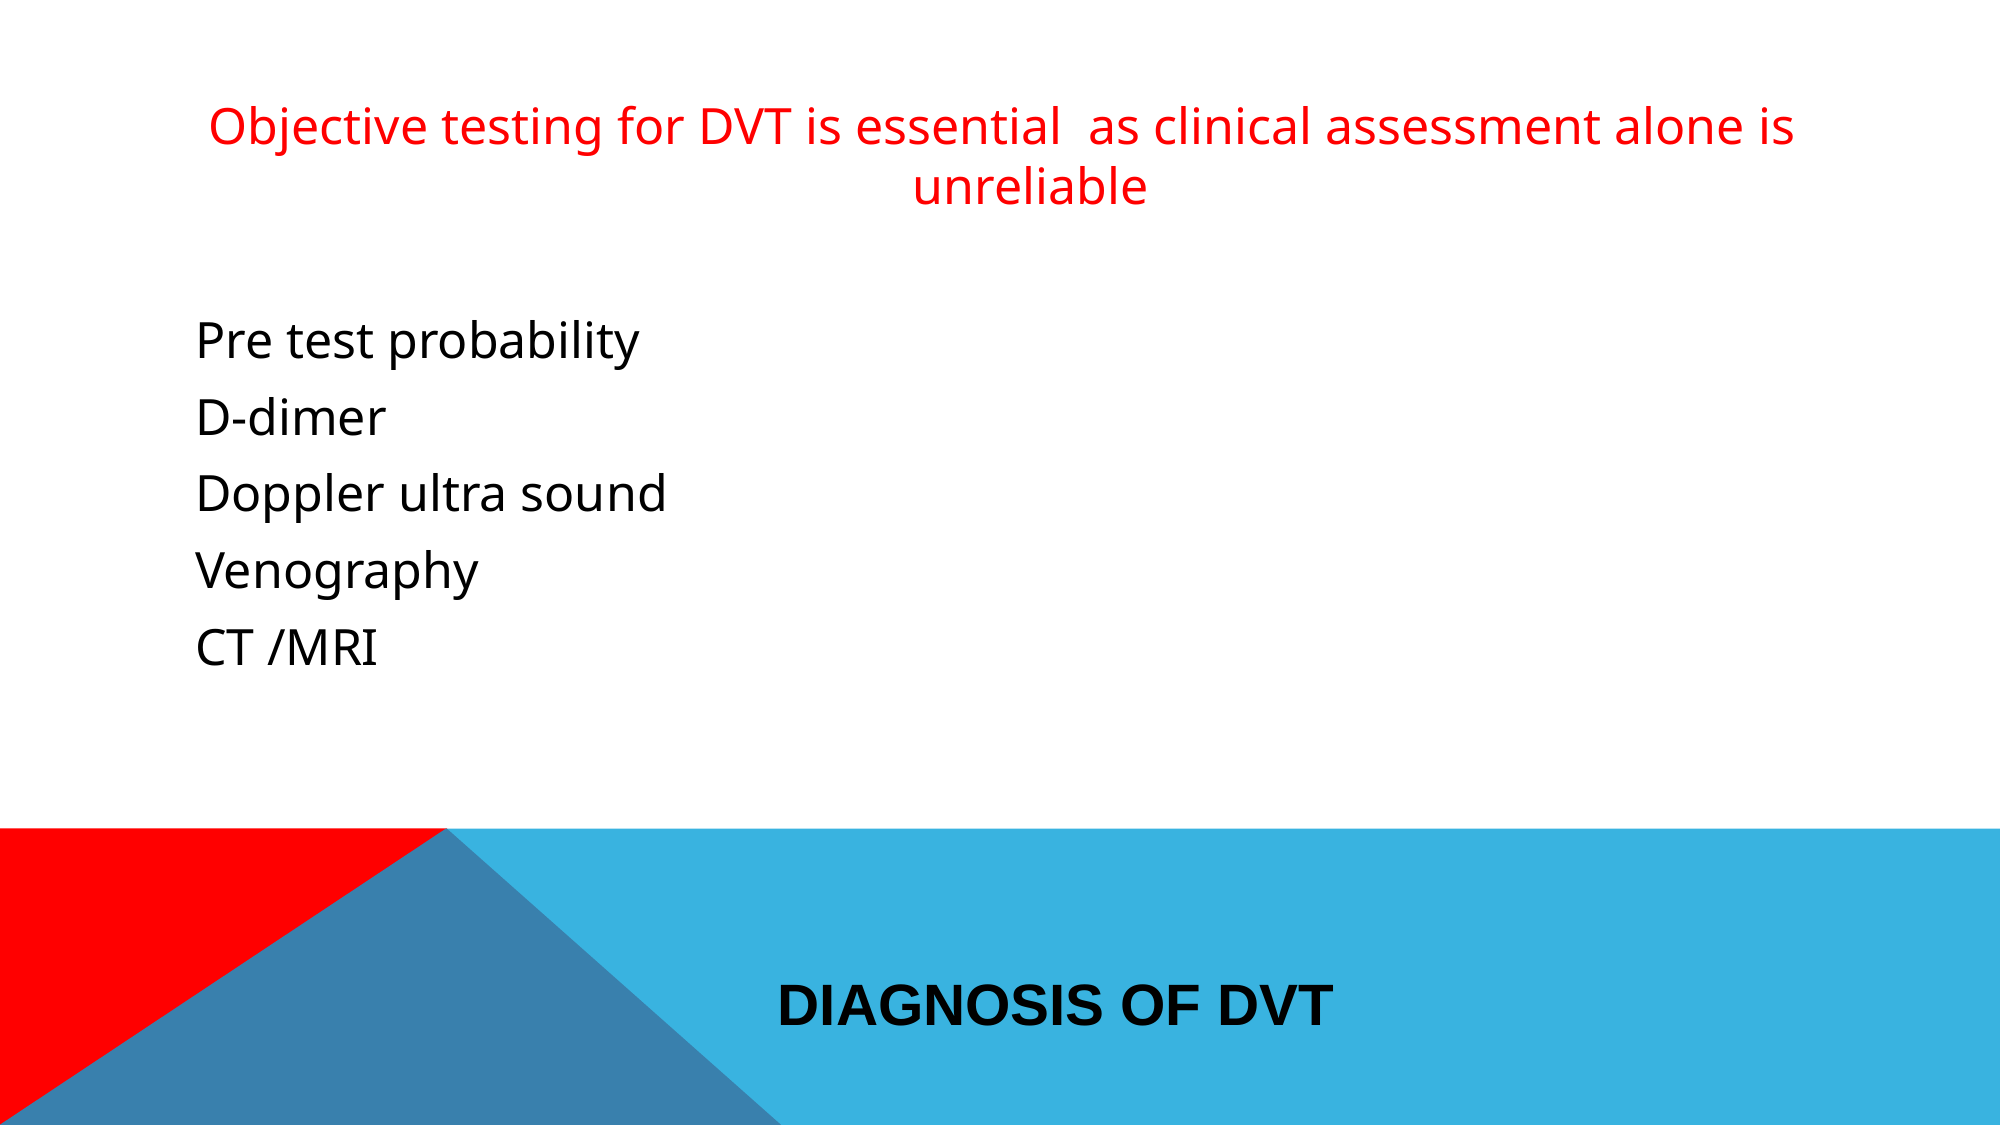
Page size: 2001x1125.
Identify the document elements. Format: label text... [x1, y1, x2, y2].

list Objective testing for DVT is essential as clinical assessment alone is unreliable Pre test probability D-dimer Doppler ultra sound Venography CT /MRI [180, 87, 1825, 797]
title Diagnosis of DVT [233, 956, 1879, 1047]
